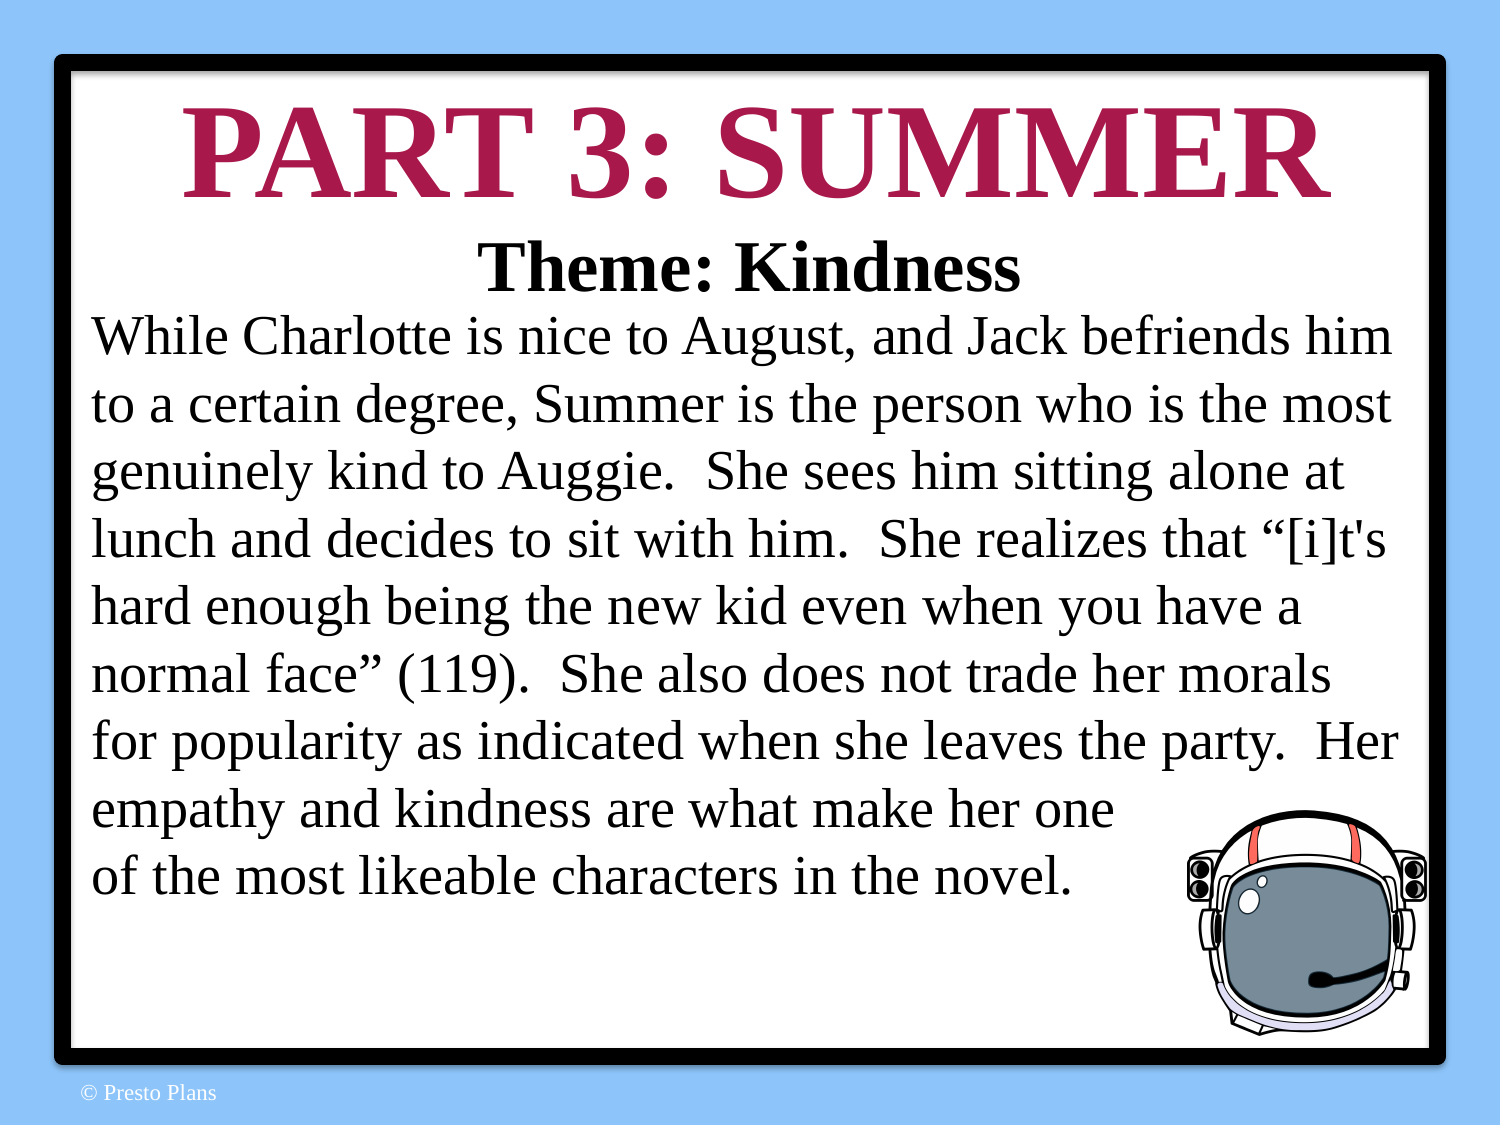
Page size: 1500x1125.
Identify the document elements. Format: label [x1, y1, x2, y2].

text_box [24, 24, 1476, 1114]
